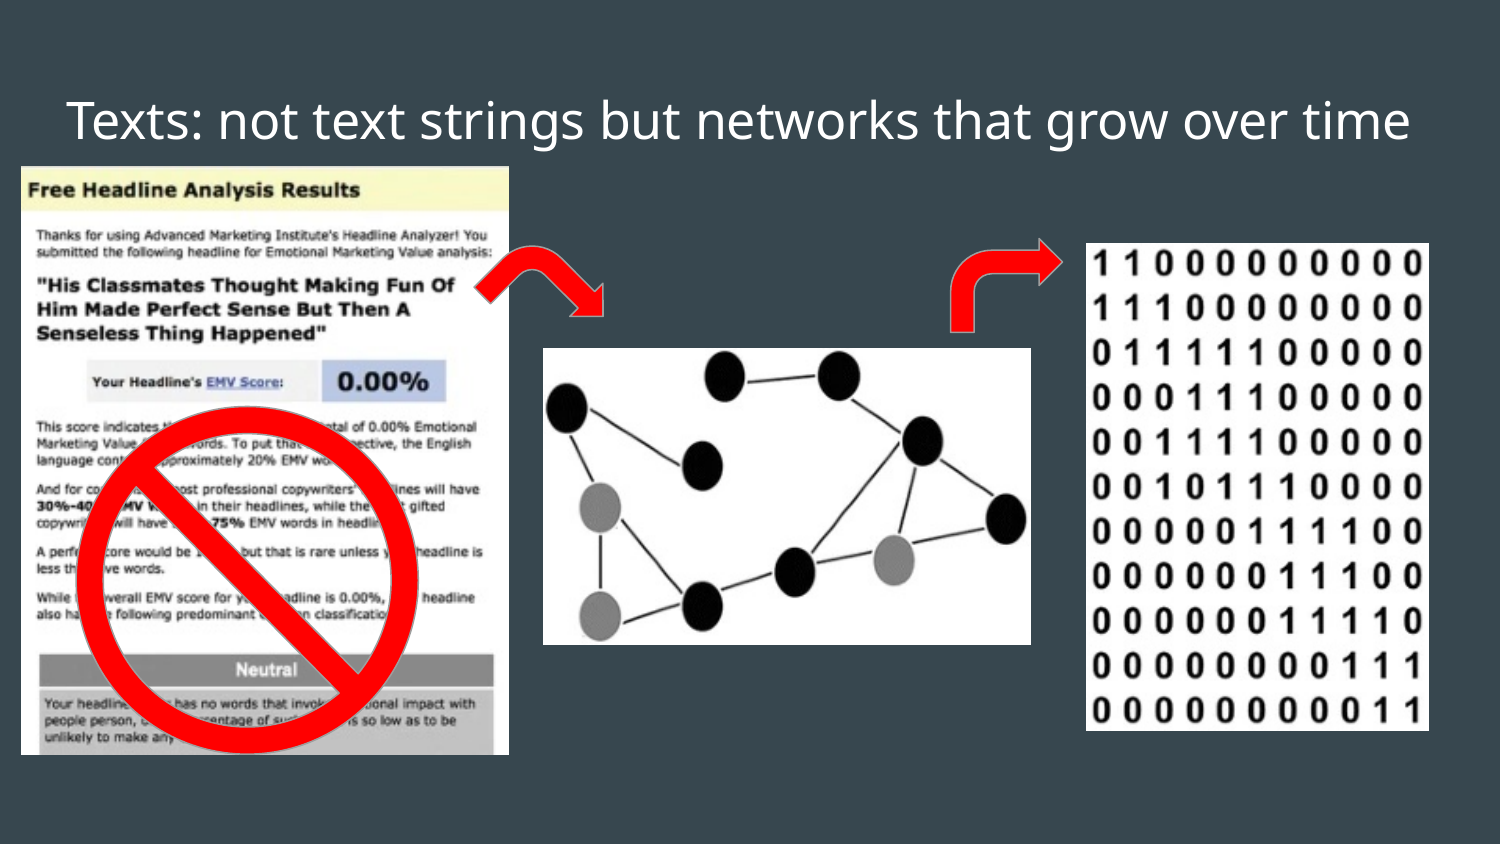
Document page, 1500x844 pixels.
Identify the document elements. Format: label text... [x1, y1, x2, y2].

text_box [950, 238, 1063, 333]
title Texts: not text strings but networks that grow over time [51, 72, 1449, 167]
picture [1085, 243, 1429, 732]
text_box [514, 246, 604, 317]
picture [20, 166, 509, 755]
picture [542, 347, 1031, 646]
